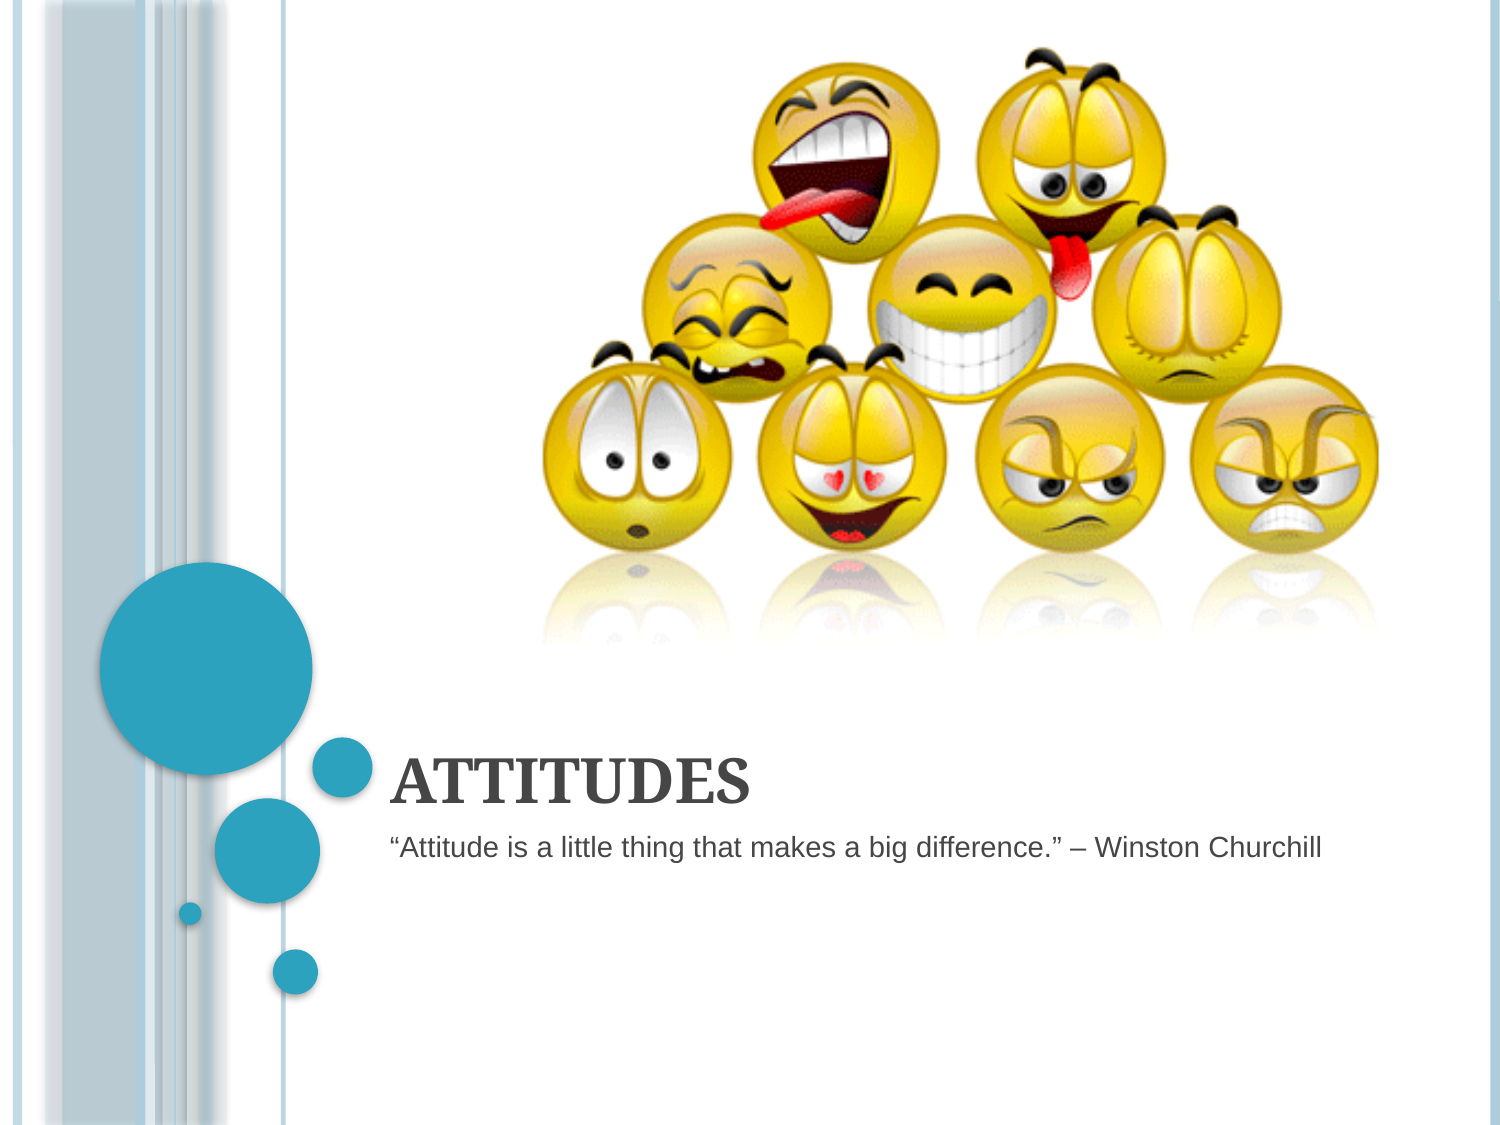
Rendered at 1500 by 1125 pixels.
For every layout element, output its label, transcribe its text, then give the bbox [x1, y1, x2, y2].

title Attitudes [375, 512, 1388, 820]
subtitle “Attitude is a little thing that makes a big difference.” – Winston Churchill [375, 820, 1388, 1046]
picture [536, 36, 1388, 674]
